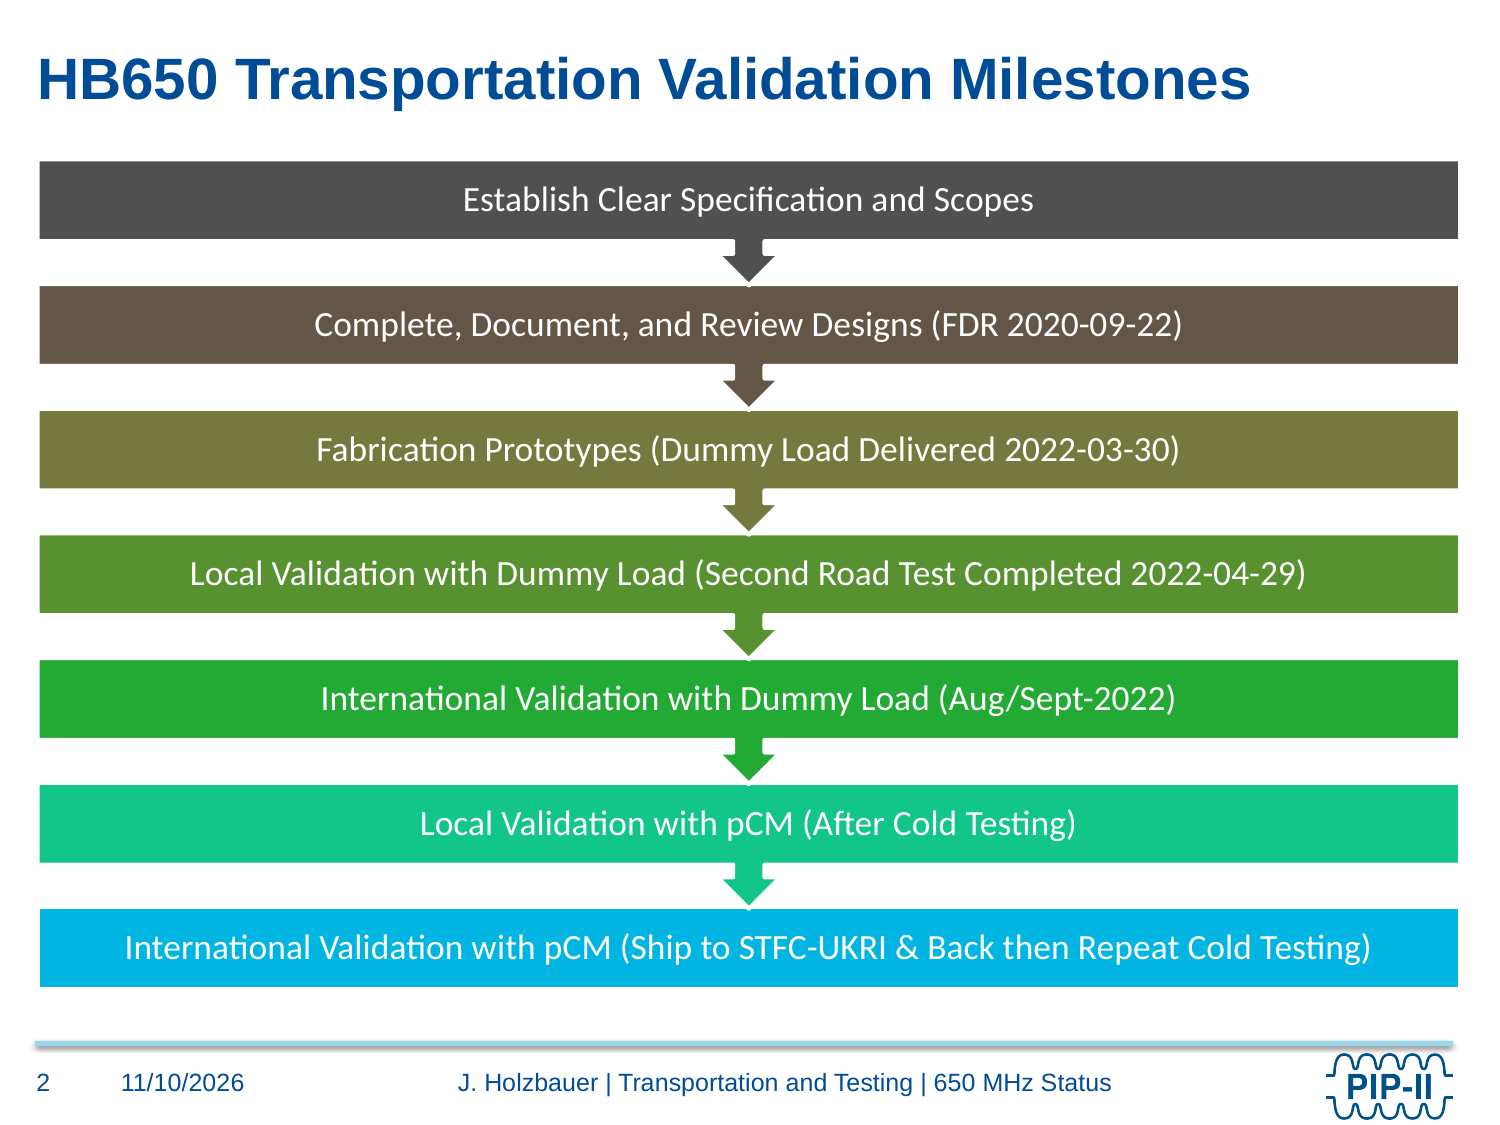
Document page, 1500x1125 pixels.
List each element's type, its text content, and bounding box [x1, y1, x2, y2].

footer J. Holzbauer | Transportation and Testing | 650 MHz Status [293, 1066, 1279, 1107]
title HB650 Transportation Validation Milestones [37, 41, 1463, 112]
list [37, 159, 1461, 990]
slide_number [120, 1066, 276, 1107]
picture [1326, 1053, 1453, 1120]
slide_number 2 [36, 1066, 105, 1106]
